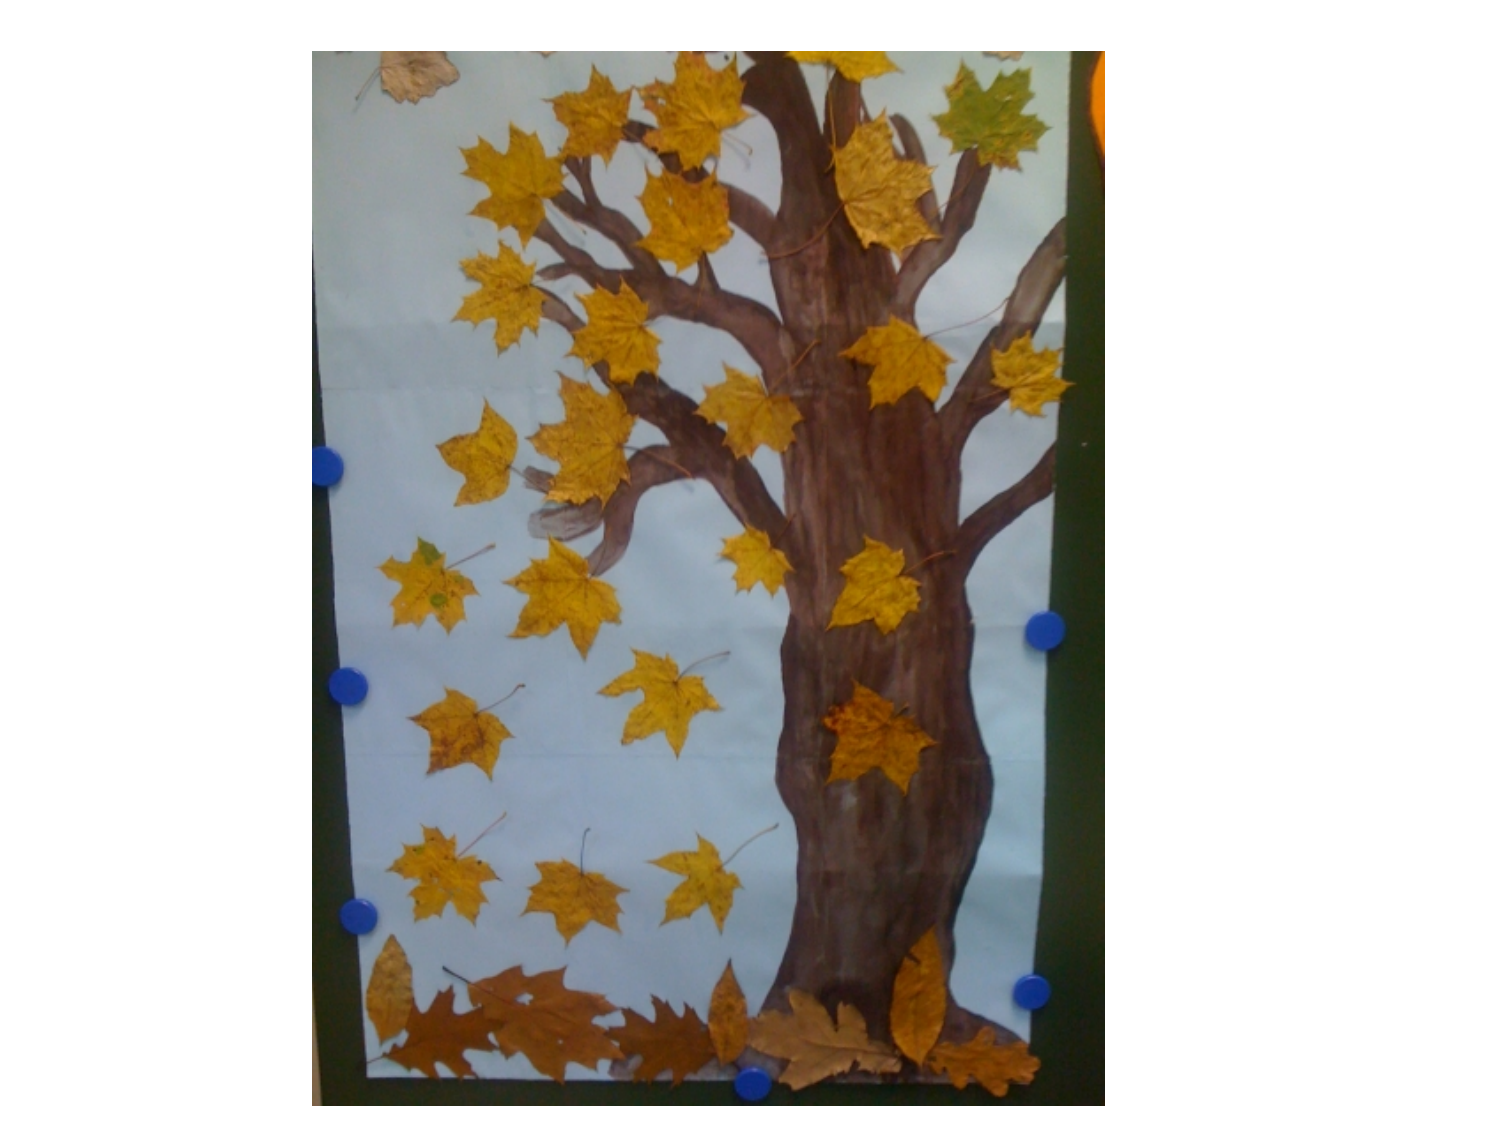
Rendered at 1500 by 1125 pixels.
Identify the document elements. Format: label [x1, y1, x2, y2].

list [312, 51, 1105, 1107]
